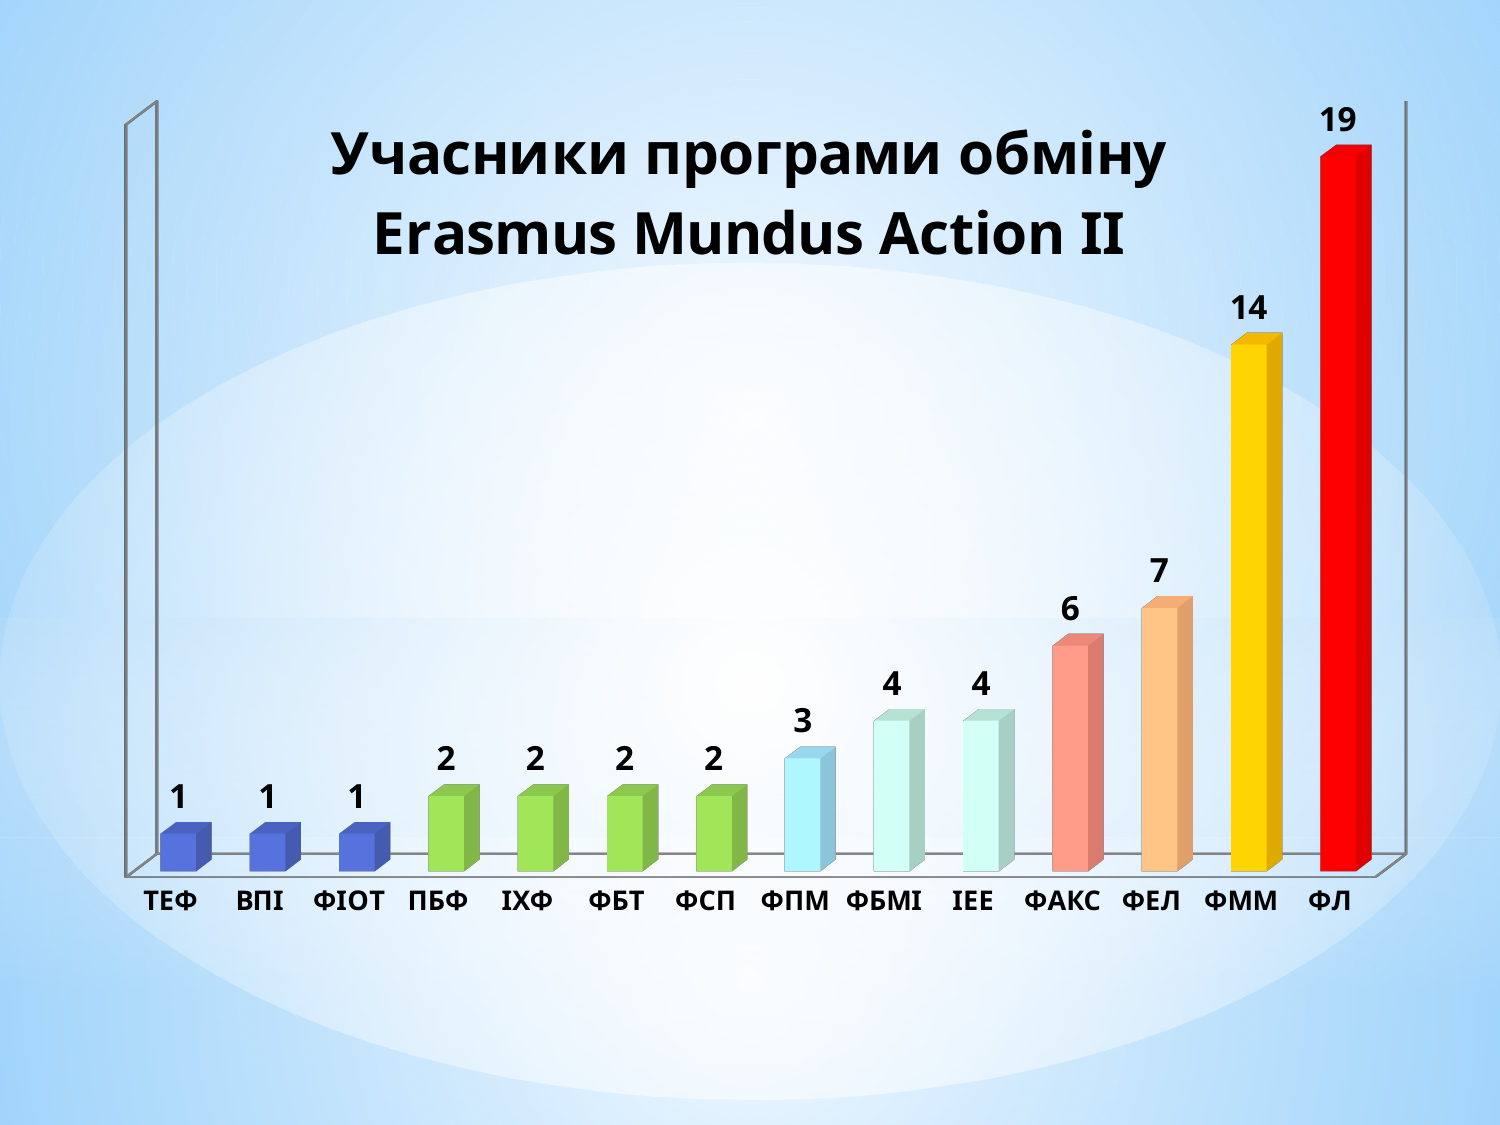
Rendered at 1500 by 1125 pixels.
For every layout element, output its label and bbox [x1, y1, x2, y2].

chart [81, 70, 1419, 1020]
